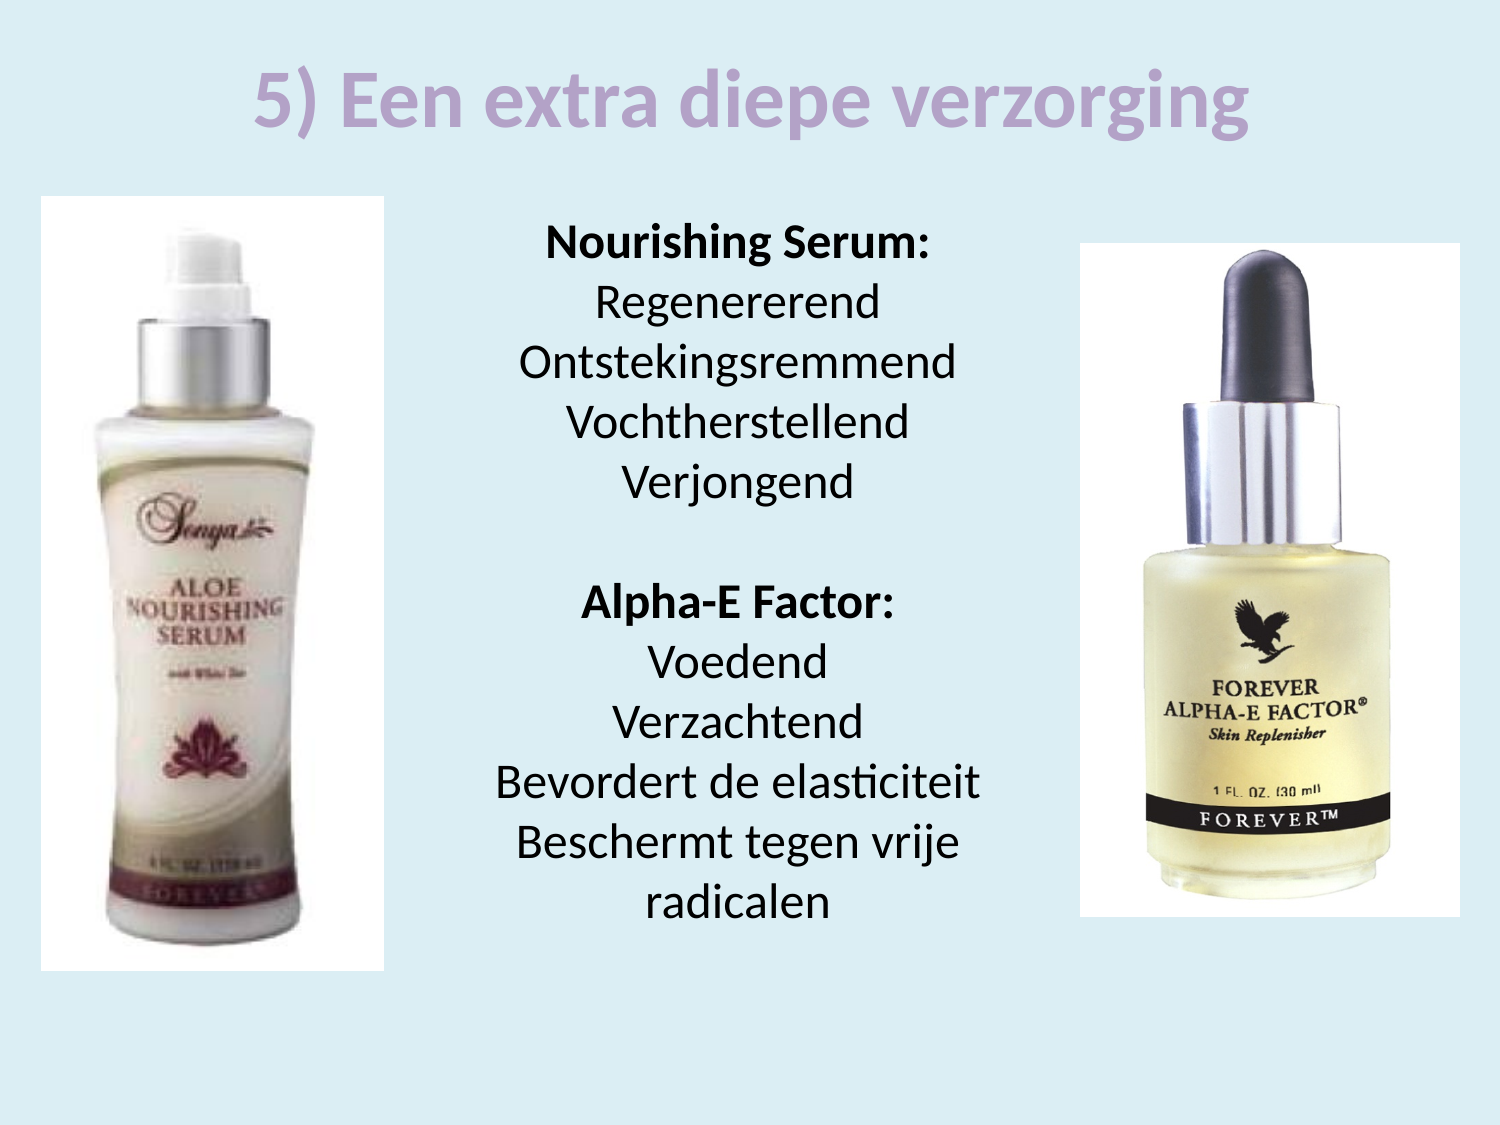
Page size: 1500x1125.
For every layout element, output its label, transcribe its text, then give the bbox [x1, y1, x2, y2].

picture [1080, 243, 1461, 918]
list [41, 196, 385, 971]
text_box Nourishing Serum: Regenererend Ontstekingsremmend Vochtherstellend Verjongend Alpha-E Factor: Voedend Verzachtend Bevordert de elasticiteit Beschermt tegen vrije radicalen [419, 201, 1058, 1116]
title 5) Een extra diepe verzorging [76, 0, 1427, 188]
